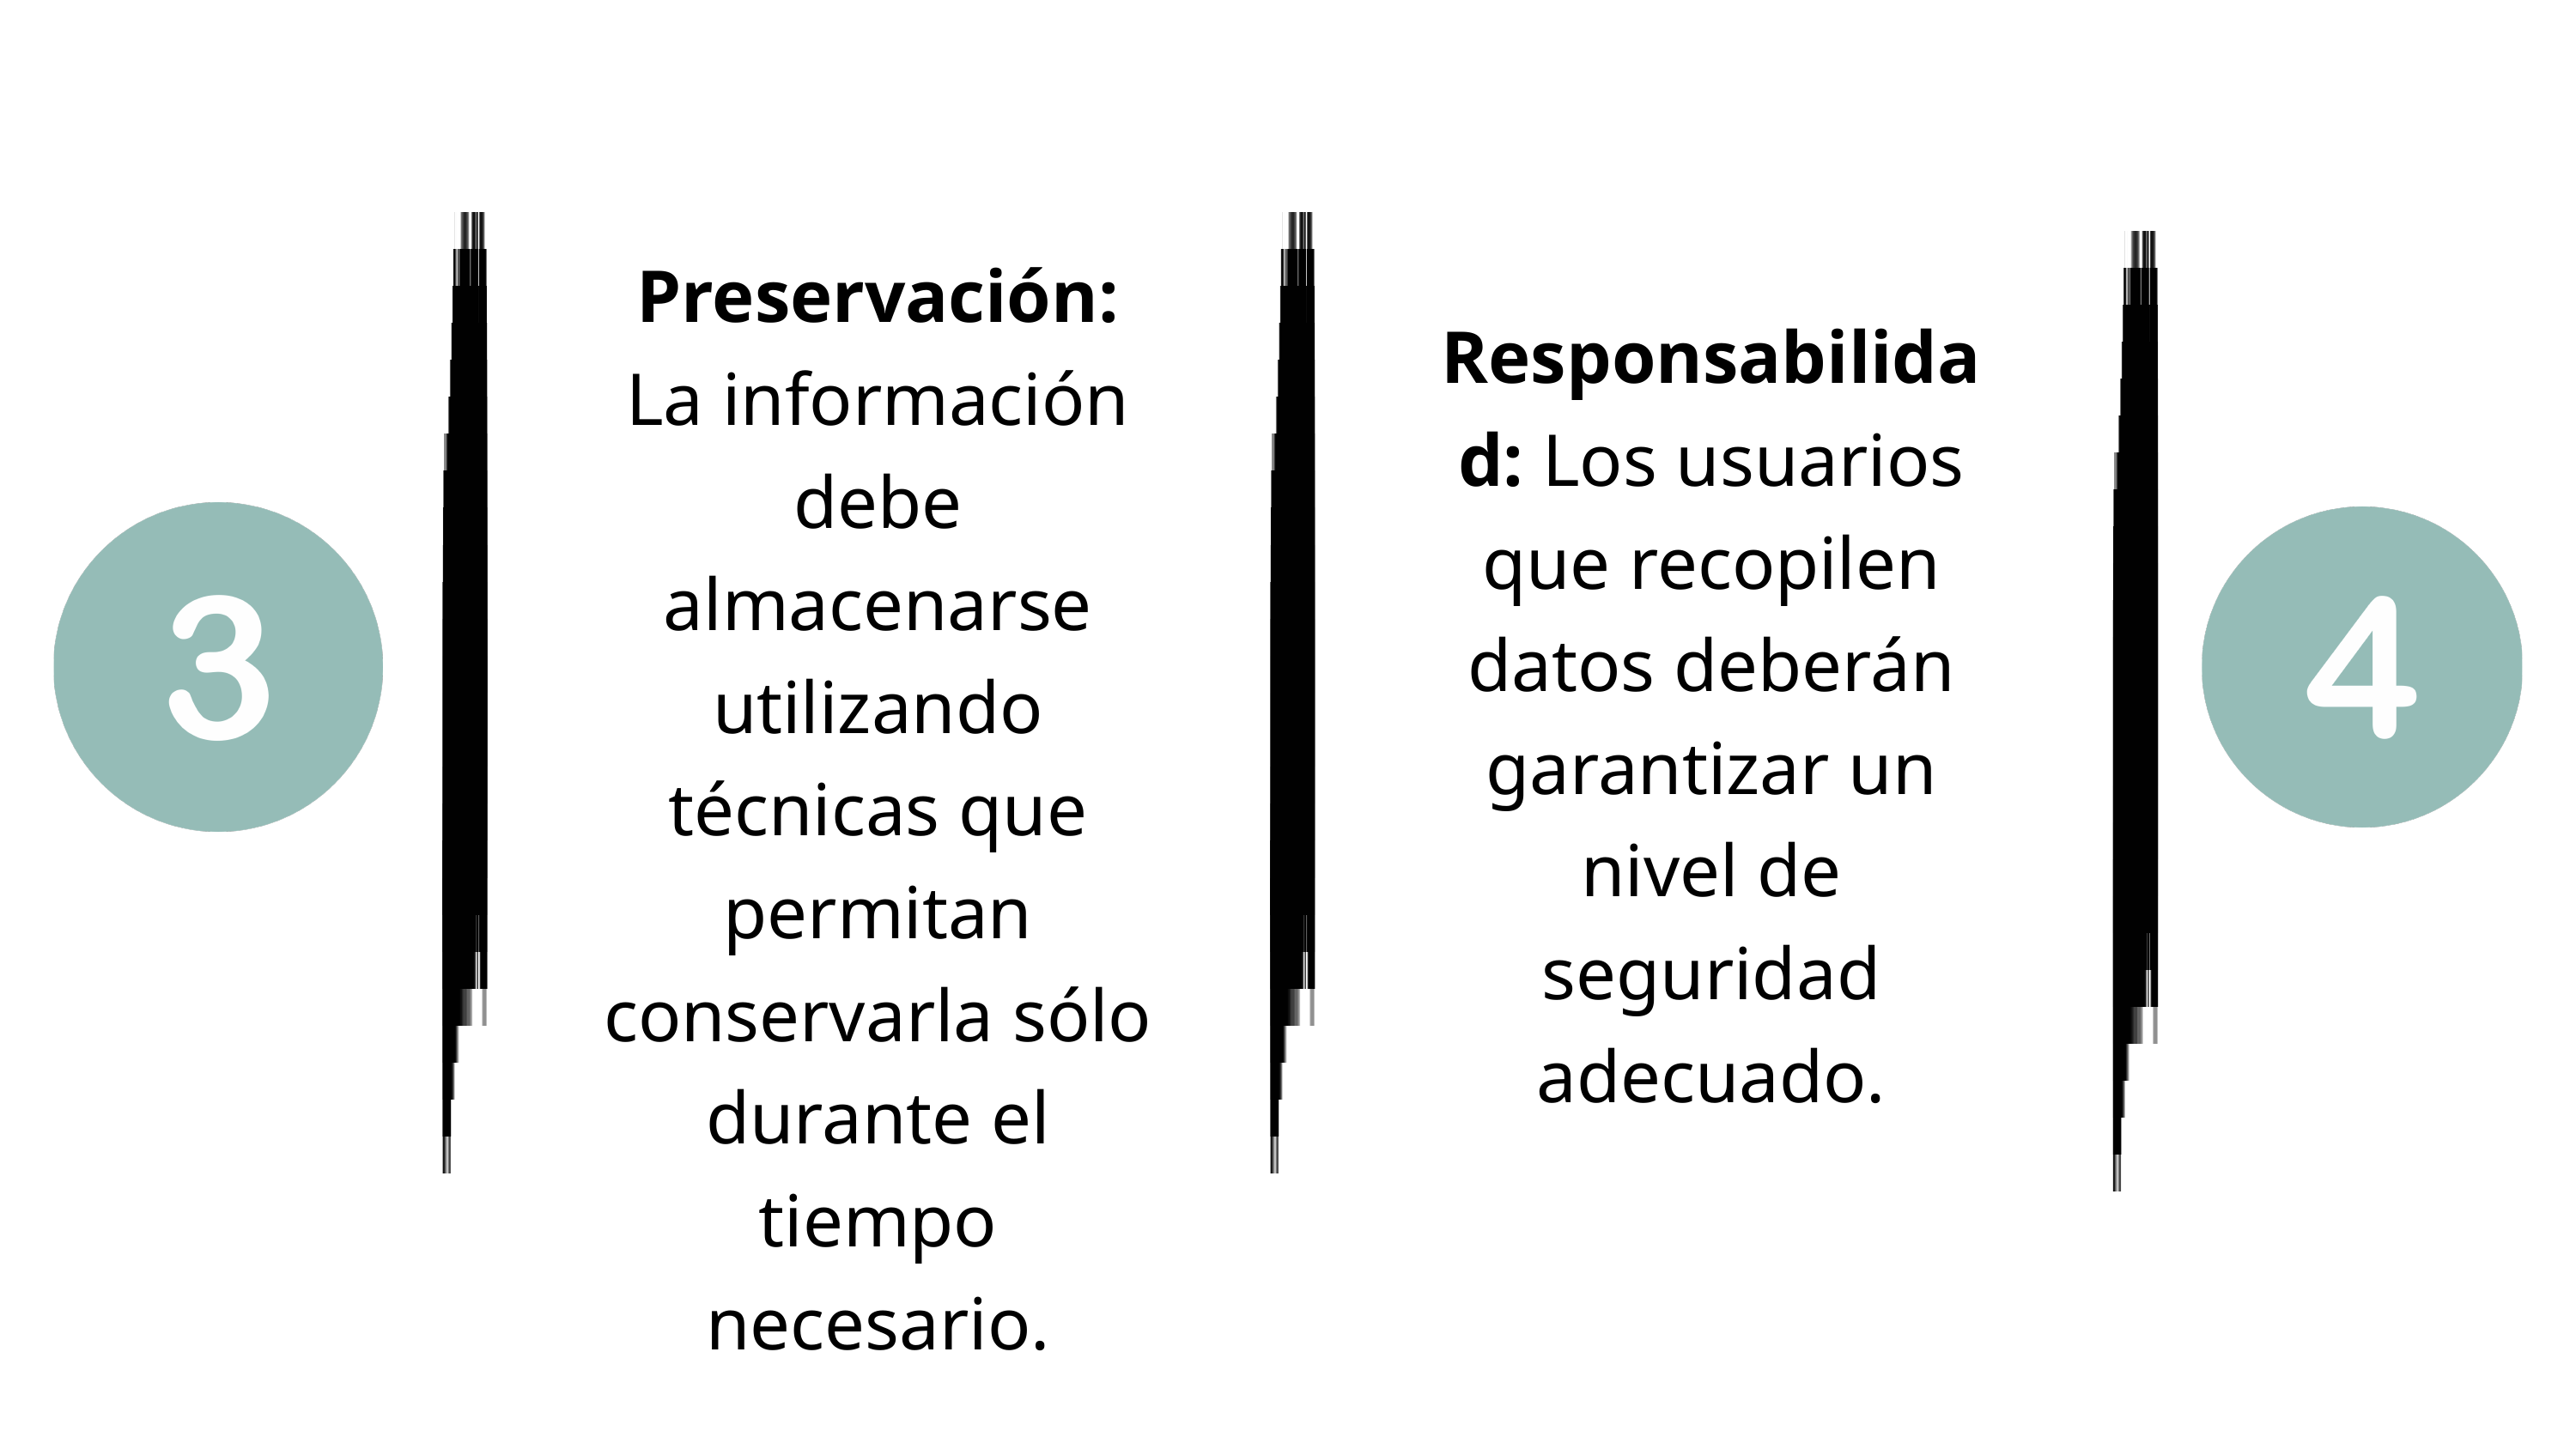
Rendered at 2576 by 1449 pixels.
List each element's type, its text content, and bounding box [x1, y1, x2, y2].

text_box [53, 502, 383, 832]
text_box [2112, 194, 2159, 1229]
text_box Preservación: La información debe almacenarse utilizando técnicas que permitan conservarla sólo durante el tiempo necesario. [593, 233, 1163, 1449]
text_box [442, 175, 488, 1211]
text_box [1270, 175, 1315, 1211]
text_box Responsabilidad: Los usuarios que recopilen datos deberán garantizar un nivel de seguridad adecuado. [1419, 294, 2004, 1117]
text_box [2202, 506, 2523, 828]
